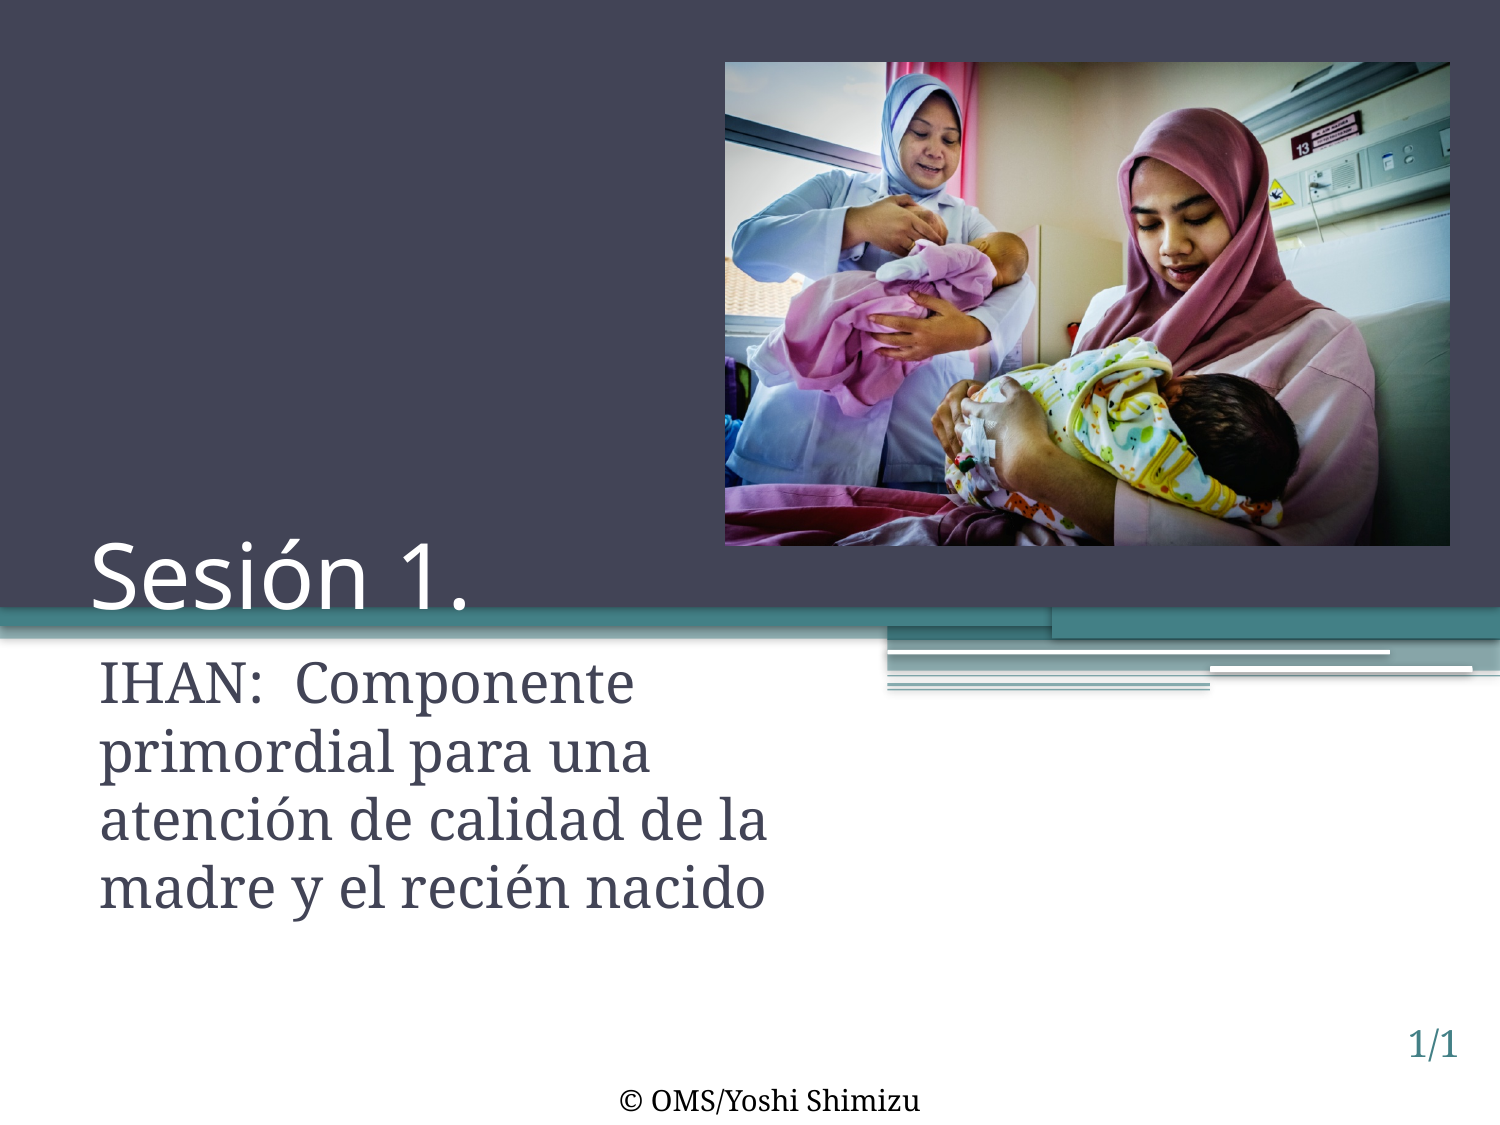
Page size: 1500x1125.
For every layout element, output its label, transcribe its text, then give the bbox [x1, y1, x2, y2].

picture [724, 62, 1451, 546]
title Sesión 1. [75, 394, 1463, 636]
footer 1/1 [1262, 1012, 1475, 1088]
text_box © OMS/Yoshi Shimizu [603, 1074, 936, 1125]
subtitle IHAN: Componente primordial para una atención de calidad de la madre y el recién nacido [75, 639, 888, 928]
